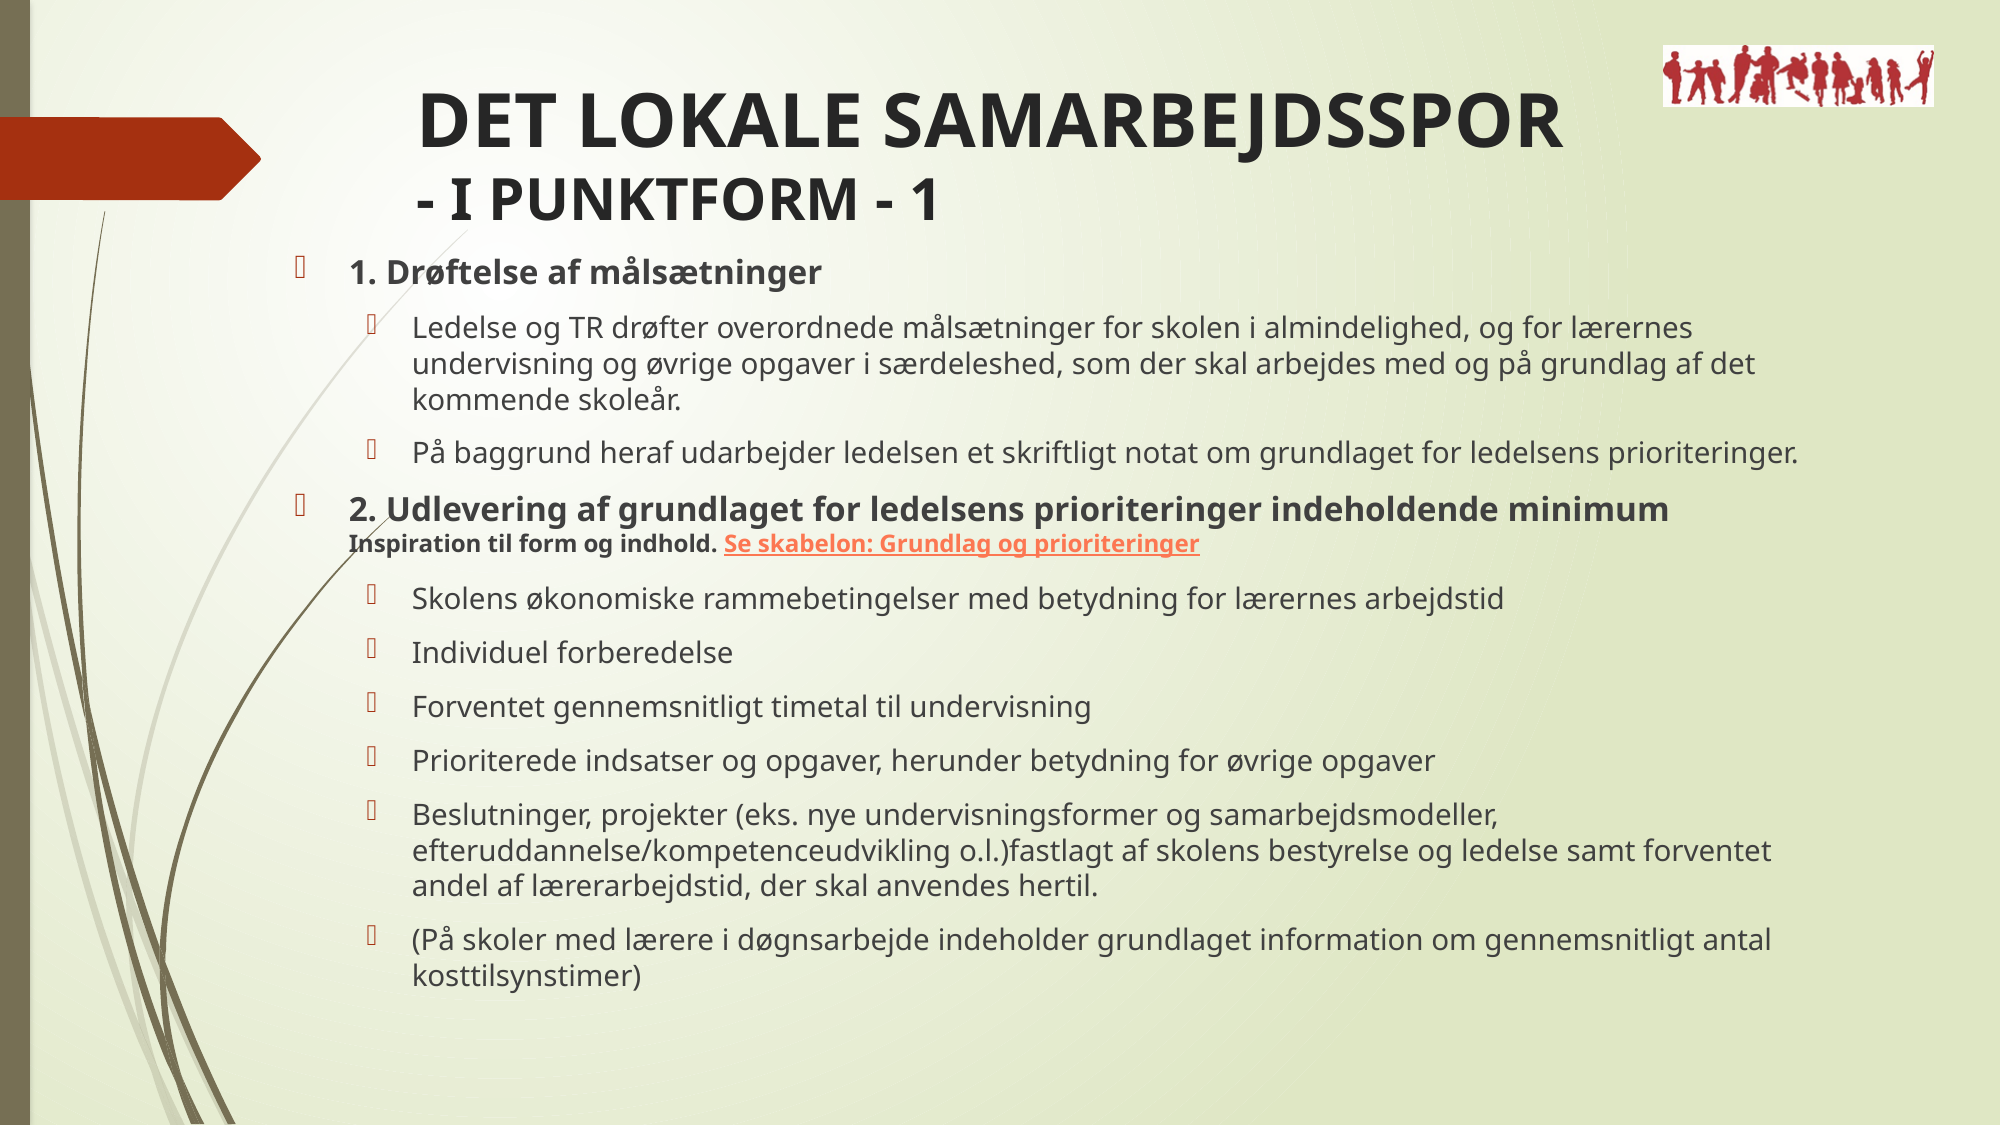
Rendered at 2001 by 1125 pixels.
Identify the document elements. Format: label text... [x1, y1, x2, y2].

list 1. Drøftelse af målsætninger Ledelse og TR drøfter overordnede målsætninger for skolen i almindelighed, og for lærernes undervisning og øvrige opgaver i særdeleshed, som der skal arbejdes med og på grundlag af det kommende skoleår. På baggrund heraf udarbejder ledelsen et skriftligt notat om grundlaget for ledelsens prioriteringer. 2. Udlevering af grundlaget for ledelsens prioriteringer indeholdende minimum Inspiration til form og indhold. Se skabelon: Grundlag og prioriteringer Skolens økonomiske rammebetingelser med betydning for lærernes arbejdstid Individuel forberedelse Forventet gennemsnitligt timetal til undervisning Prioriterede indsatser og opgaver, herunder betydning for øvrige opgaver Beslutninger, projekter (eks. nye undervisningsformer og samarbejdsmodeller, efteruddannelse/kompetenceudvikling o.l.)fastlagt af skolens bestyrelse og ledelse samt forventet andel af lærerarbejdstid, der skal anvendes hertil. (På skoler med lærere i døgnsarbejde indeholder grundlaget information om gennemsnitligt antal kosttilsynstimer) [279, 243, 1845, 1002]
picture [1663, 45, 1935, 108]
title DET LOKALE SAMARBEJDSSPOR - I PUNKTFORM - 1 [401, 64, 1864, 275]
